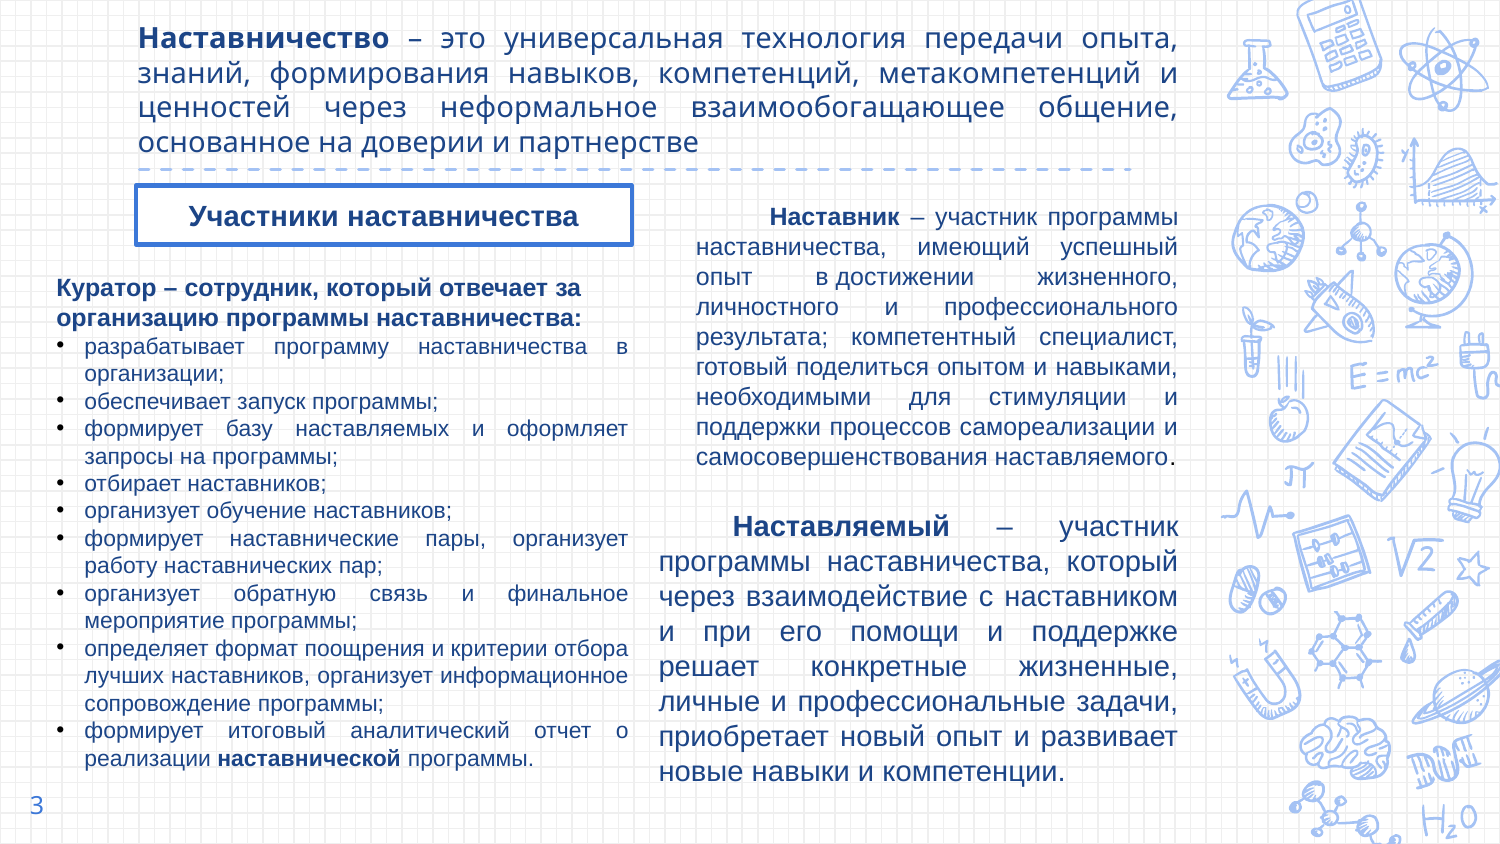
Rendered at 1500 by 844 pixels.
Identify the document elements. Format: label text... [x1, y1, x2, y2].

text_box Наставляемый – участник программы наставничества, который через взаимодействие с наставником и при его помощи и поддержке решает конкретные жизненные, личные и профессиональные задачи, приобретает новый опыт и развивает новые навыки и компетенции. [643, 492, 1194, 812]
slide_number 3 [14, 774, 105, 840]
text_box Наставник – участник программы наставничества, имеющий успешный опыт в достижении жизненного, личностного и профессионального результата; компетентный специалист, готовый поделиться опытом и навыками, необходимыми для стимуляции и поддержки процессов самореализации и самосовершенствования наставляемого. [680, 185, 1194, 481]
text_box Участники наставничества [134, 183, 634, 247]
title Наставничество – это универсальная технология передачи опыта, знаний, формирования навыков, компетенций, метакомпетенций и ценностей через неформальное взаимообогащающее общение, основанное на доверии и партнерстве [122, 43, 1194, 174]
text_box Куратор – сотрудник, который отвечает за организацию программы наставничества: разрабатывает программу наставничества в организации; обеспечивает запуск программы; формирует базу наставляемых и оформляет запросы на программы; отбирает наставников; организует обучение наставников; формирует наставнические пары, организует работу наставнических пар; организует обратную связь и финальное мероприятие программы; определяет формат поощрения и критерии отбора лучших наставников, организует информационное сопровождение программы; формирует итоговый аналитический отчет о реализации наставнической программы. [41, 256, 644, 788]
